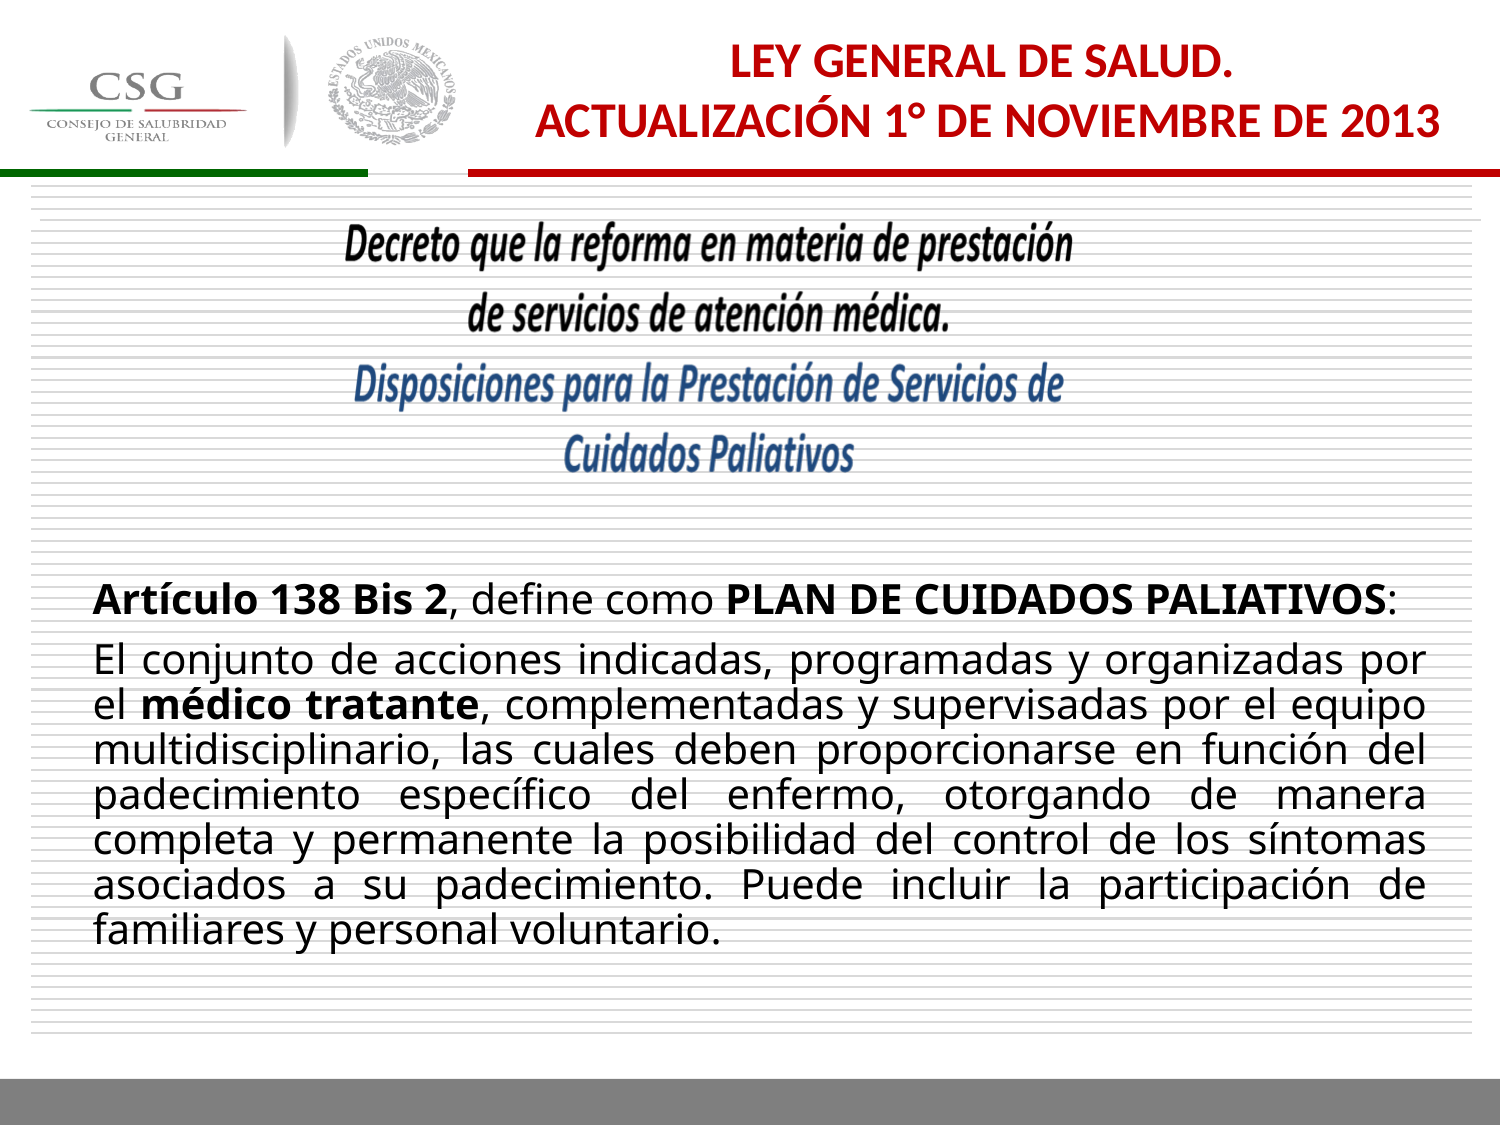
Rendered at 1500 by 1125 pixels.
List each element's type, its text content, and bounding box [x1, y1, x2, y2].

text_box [30, 173, 1481, 1034]
text_box [0, 1077, 1500, 1125]
picture [322, 189, 1106, 524]
picture [17, 18, 467, 162]
text_box LEY GENERAL DE SALUD. ACTUALIZACIÓN 1° DE NOVIEMBRE DE 2013 [500, 20, 1477, 156]
